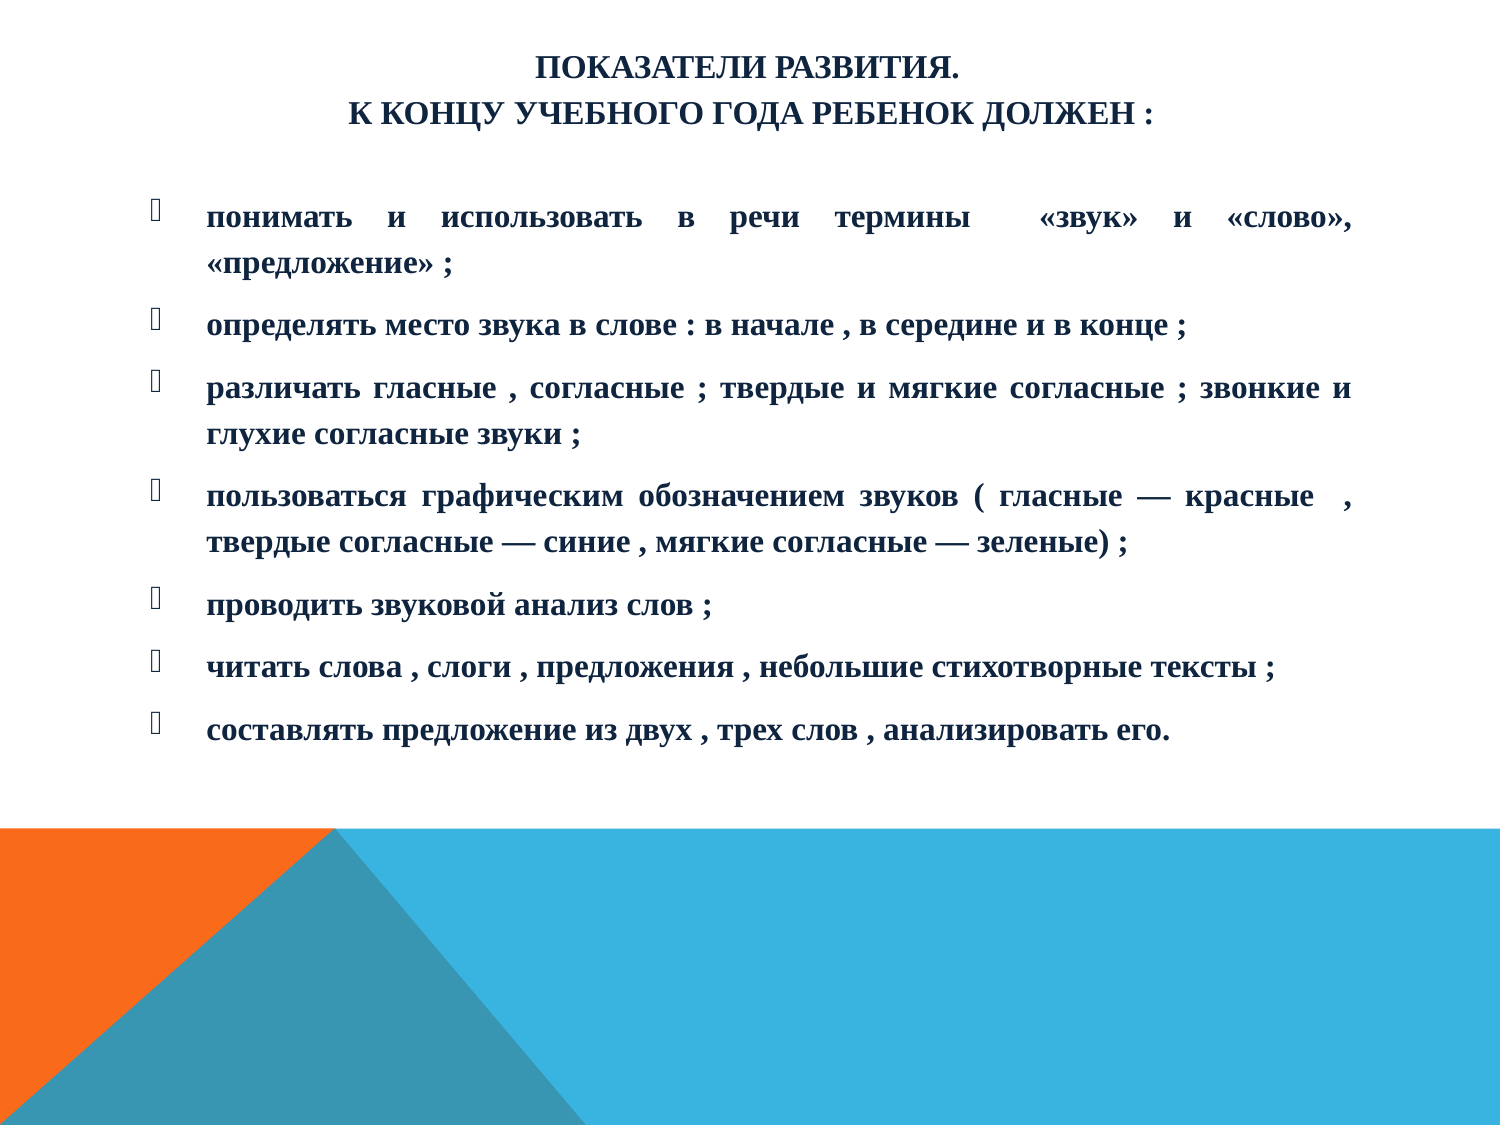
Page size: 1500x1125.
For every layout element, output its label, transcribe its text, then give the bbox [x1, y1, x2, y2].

list понимать и использовать в речи термины «звук» и «слово», «предложение» ; определять место звука в слове : в начале , в середине и в конце ; различать гласные , согласные ; твердые и мягкие согласные ; звонкие и глухие согласные звуки ; пользоваться графическим обозначением звуков ( гласные — красные , твердые согласные — синие , мягкие согласные — зеленые) ; проводить звуковой анализ слов ; читать слова , слоги , предложения , небольшие стихотворные тексты ; составлять предложение из двух , трех слов , анализировать его. [135, 180, 1369, 811]
title Показатели развития. К концу учебного года ребенок должен : [135, 60, 1369, 150]
